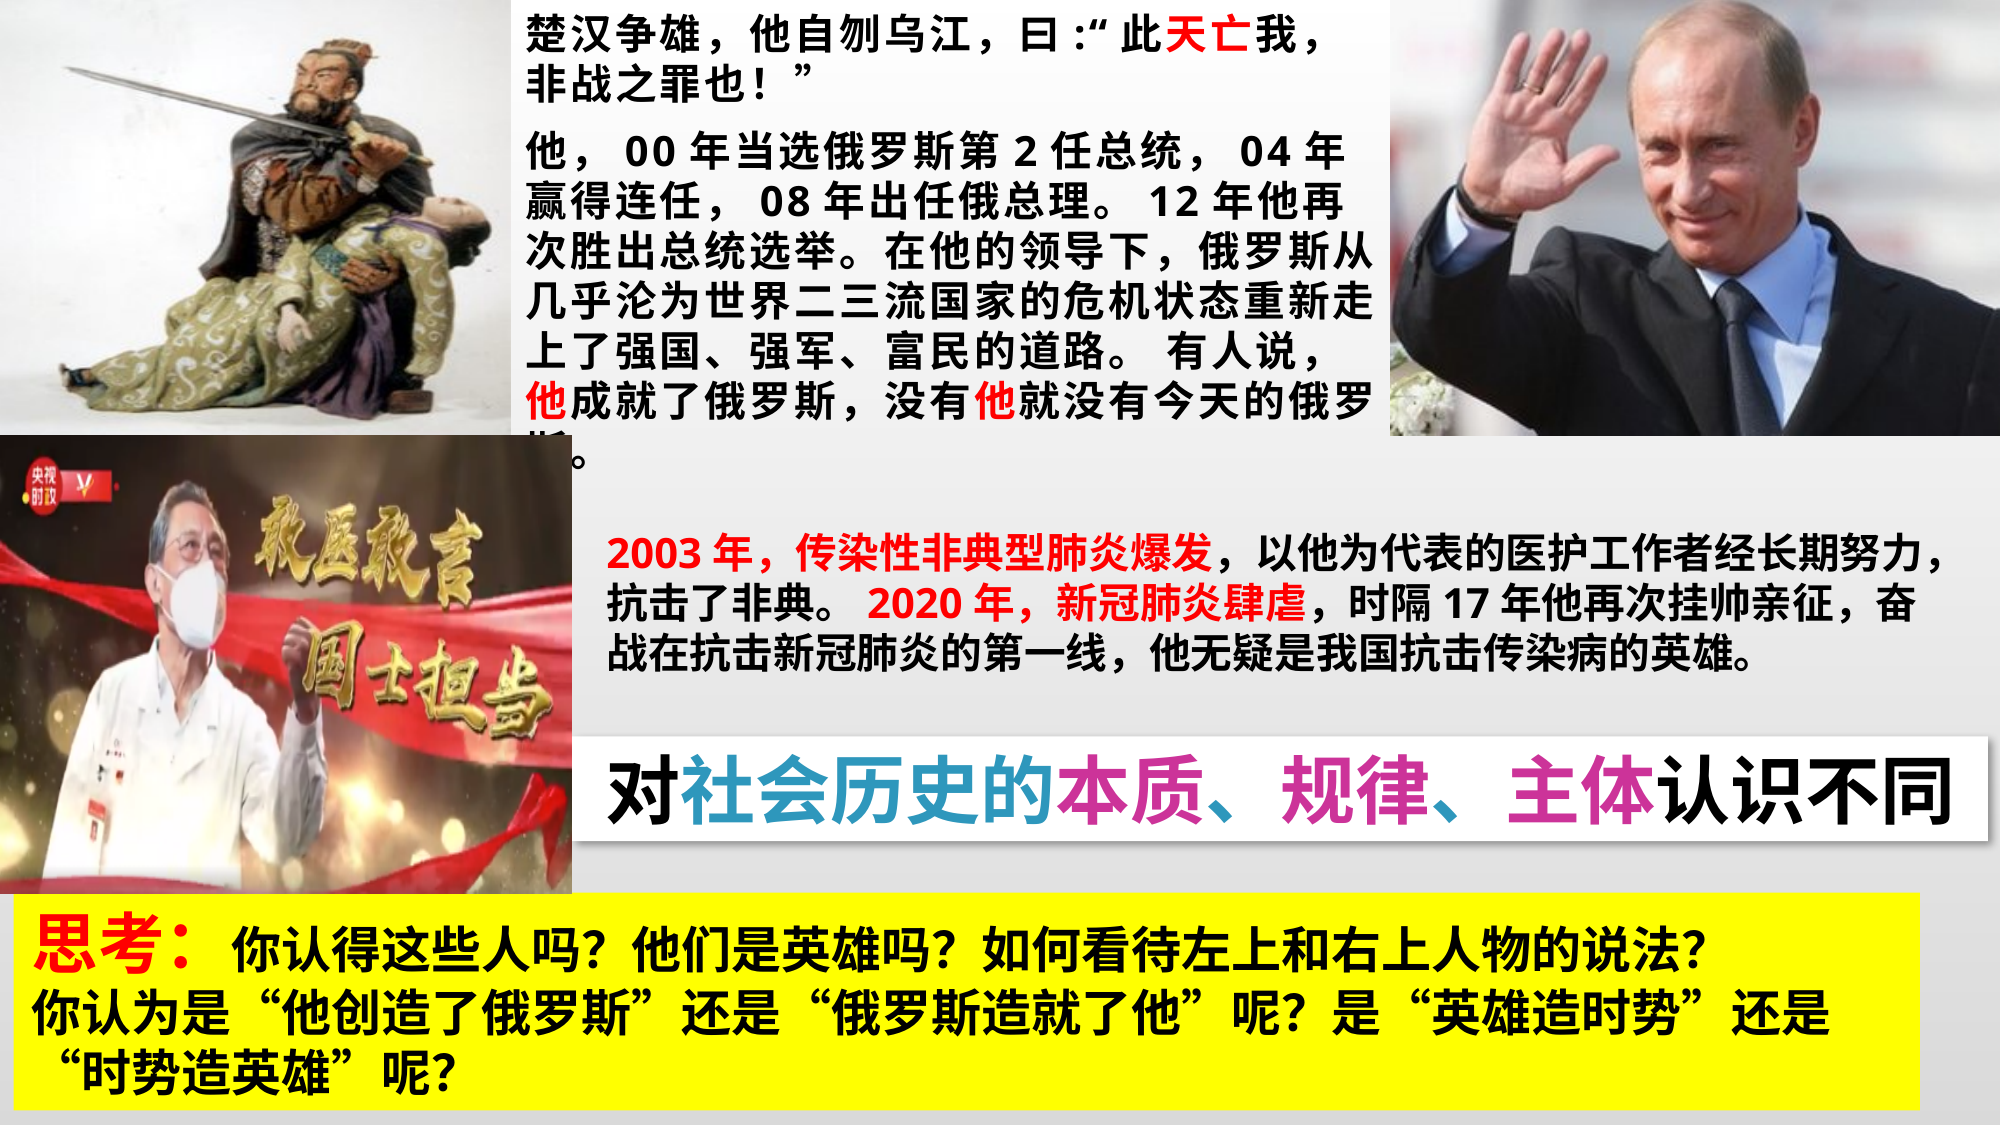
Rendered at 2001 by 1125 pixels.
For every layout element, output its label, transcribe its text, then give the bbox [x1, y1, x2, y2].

text_box 2003年，传染性非典型肺炎爆发，以他为代表的医护工作者经长期努力， 抗击了非典。2020年，新冠肺炎肆虐，时隔17年他再次挂帅亲征，奋战在抗击新冠肺炎的第一线，他无疑是我国抗击传染病的英雄。 [591, 519, 1965, 685]
text_box 他，00年当选俄罗斯第2任总统，04年赢得连任，08年出任俄总理。12年他再次胜出总统选举。在他的领导下，俄罗斯从几乎沦为世界二三流国家的危机状态重新走上了强国、强军、富民的道路。 有人说，他成就了俄罗斯，没有他就没有今天的俄罗斯。 [511, 117, 1402, 483]
text_box 思考：你认得这些人吗？他们是英雄吗？如何看待左上和右上人物的说法？ 你认为是“他创造了俄罗斯”还是“俄罗斯造就了他”呢？是“英雄造时势”还是“时势造英雄”呢？ [13, 892, 1920, 1111]
picture [0, 0, 572, 894]
picture [1390, 0, 2000, 436]
list 楚汉争雄，他自刎乌江，曰:“此天亡我，非战之罪也！” [511, 0, 1367, 117]
text_box 对社会历史的本质、规律、主体认识不同 [572, 736, 1988, 842]
